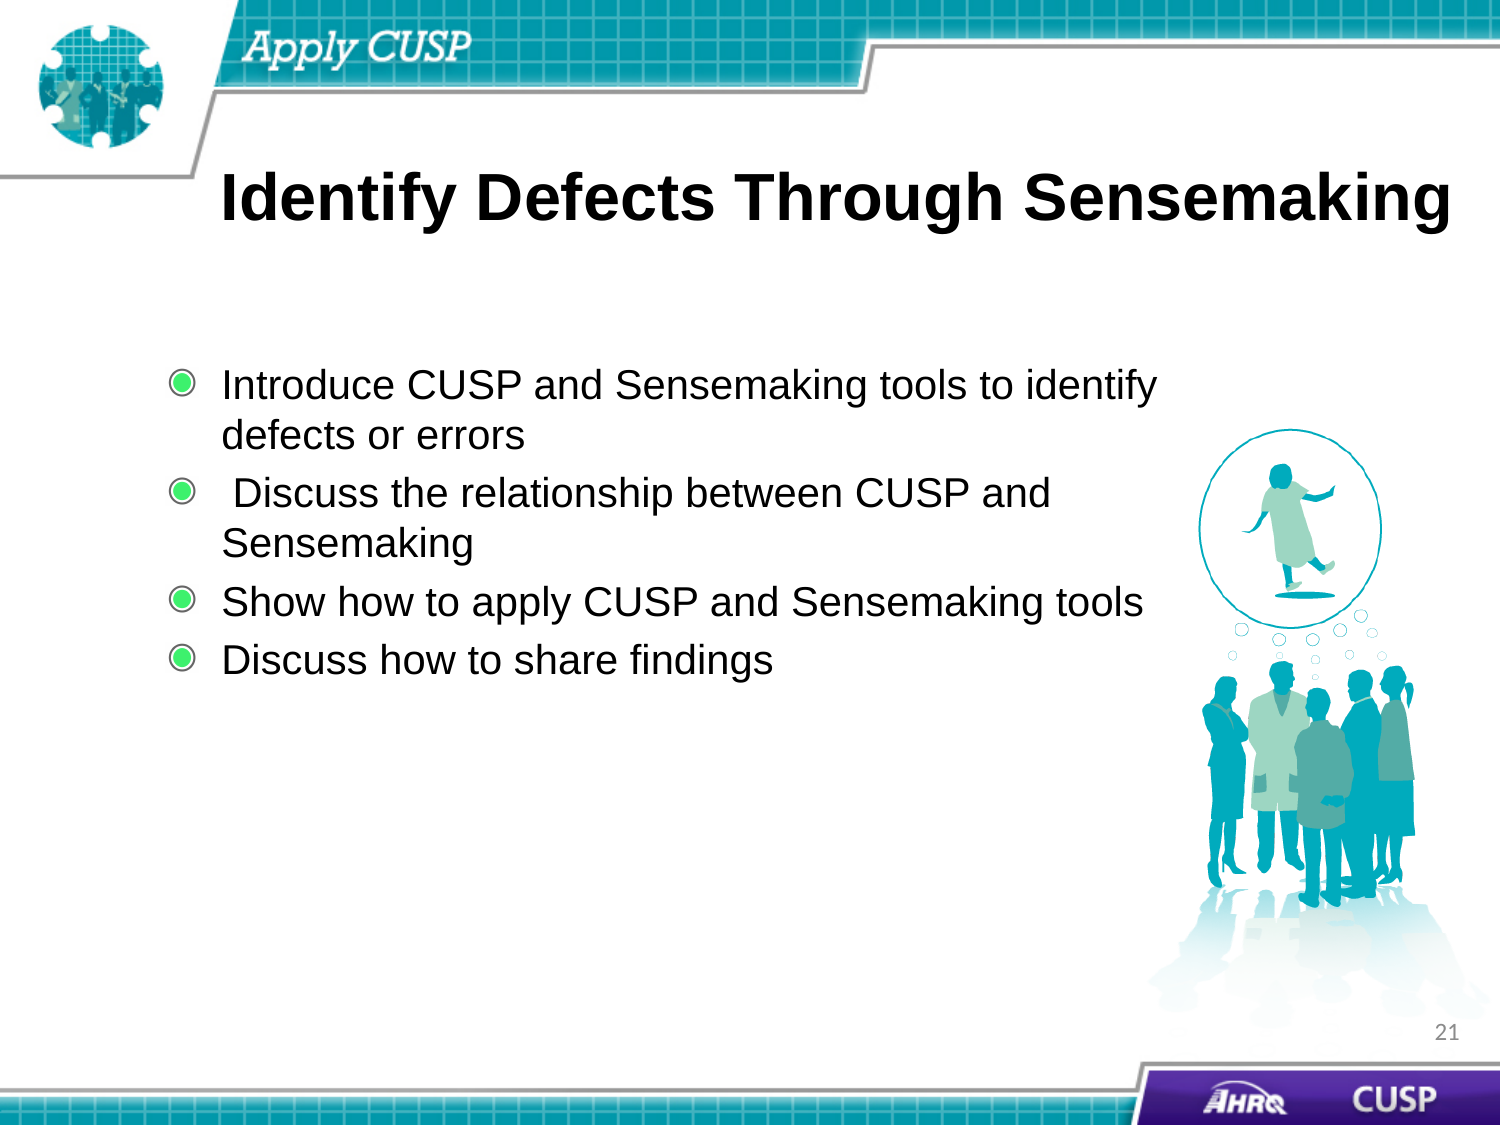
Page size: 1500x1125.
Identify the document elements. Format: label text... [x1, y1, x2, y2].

picture [0, 0, 1500, 1125]
list Introduce CUSP and Sensemaking tools to identify defects or errors Discuss the relationship between CUSP and Sensemaking Show how to apply CUSP and Sensemaking tools Discuss how to share findings [149, 349, 1188, 1038]
title Identify Defects Through Sensemaking [162, 99, 1500, 288]
